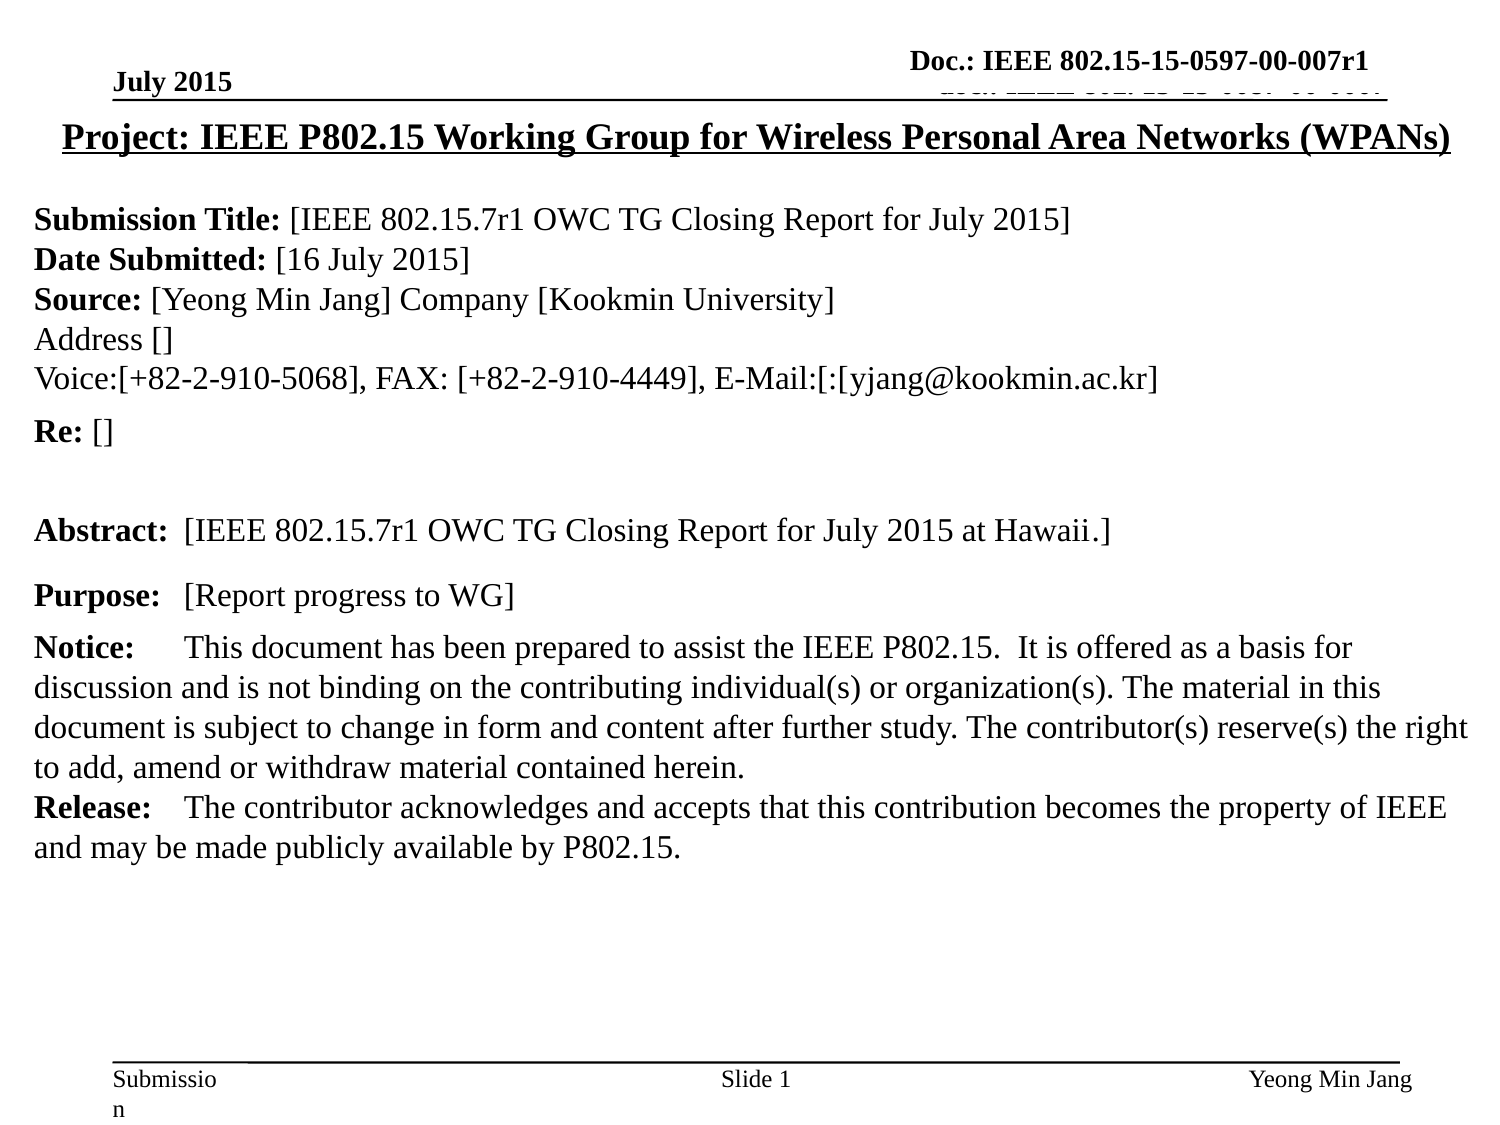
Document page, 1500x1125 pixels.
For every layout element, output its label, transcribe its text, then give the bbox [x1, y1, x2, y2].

text_box Doc.: IEEE 802.15-15-0597-00-007r1 [891, 30, 1400, 93]
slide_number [112, 61, 376, 98]
slide_number Slide 1 [712, 1061, 800, 1093]
footer Yeong Min Jang [899, 1061, 1413, 1093]
text_box Project: IEEE P802.15 Working Group for Wireless Personal Area Networks (WPANs) Submission Title: [IEEE 802.15.7r1 OWC TG Closing Report for July 2015] Date Submitted: [16 July 2015] Source: [Yeong Min Jang] Company [Kookmin University] Address [] Voice:[+82-2-910-5068], FAX: [+82-2-910-4449], E-Mail:[:[yjang@kookmin.ac.kr] Re: [] Abstract: [IEEE 802.15.7r1 OWC TG Closing Report for July 2015 at Hawaii.] Purpose: [Report progress to WG] Notice: This document has been prepared to assist the IEEE P802.15. It is offered as a basis for discussion and is not binding on the contributing individual(s) or organization(s). The material in this document is subject to change in form and content after further study. The contributor(s) reserve(s) the right to add, amend or withdraw material contained herein. Release: The contributor acknowledges and accepts that this contribution becomes the property of IEEE and may be made publicly available by P802.15. [19, 104, 1495, 873]
